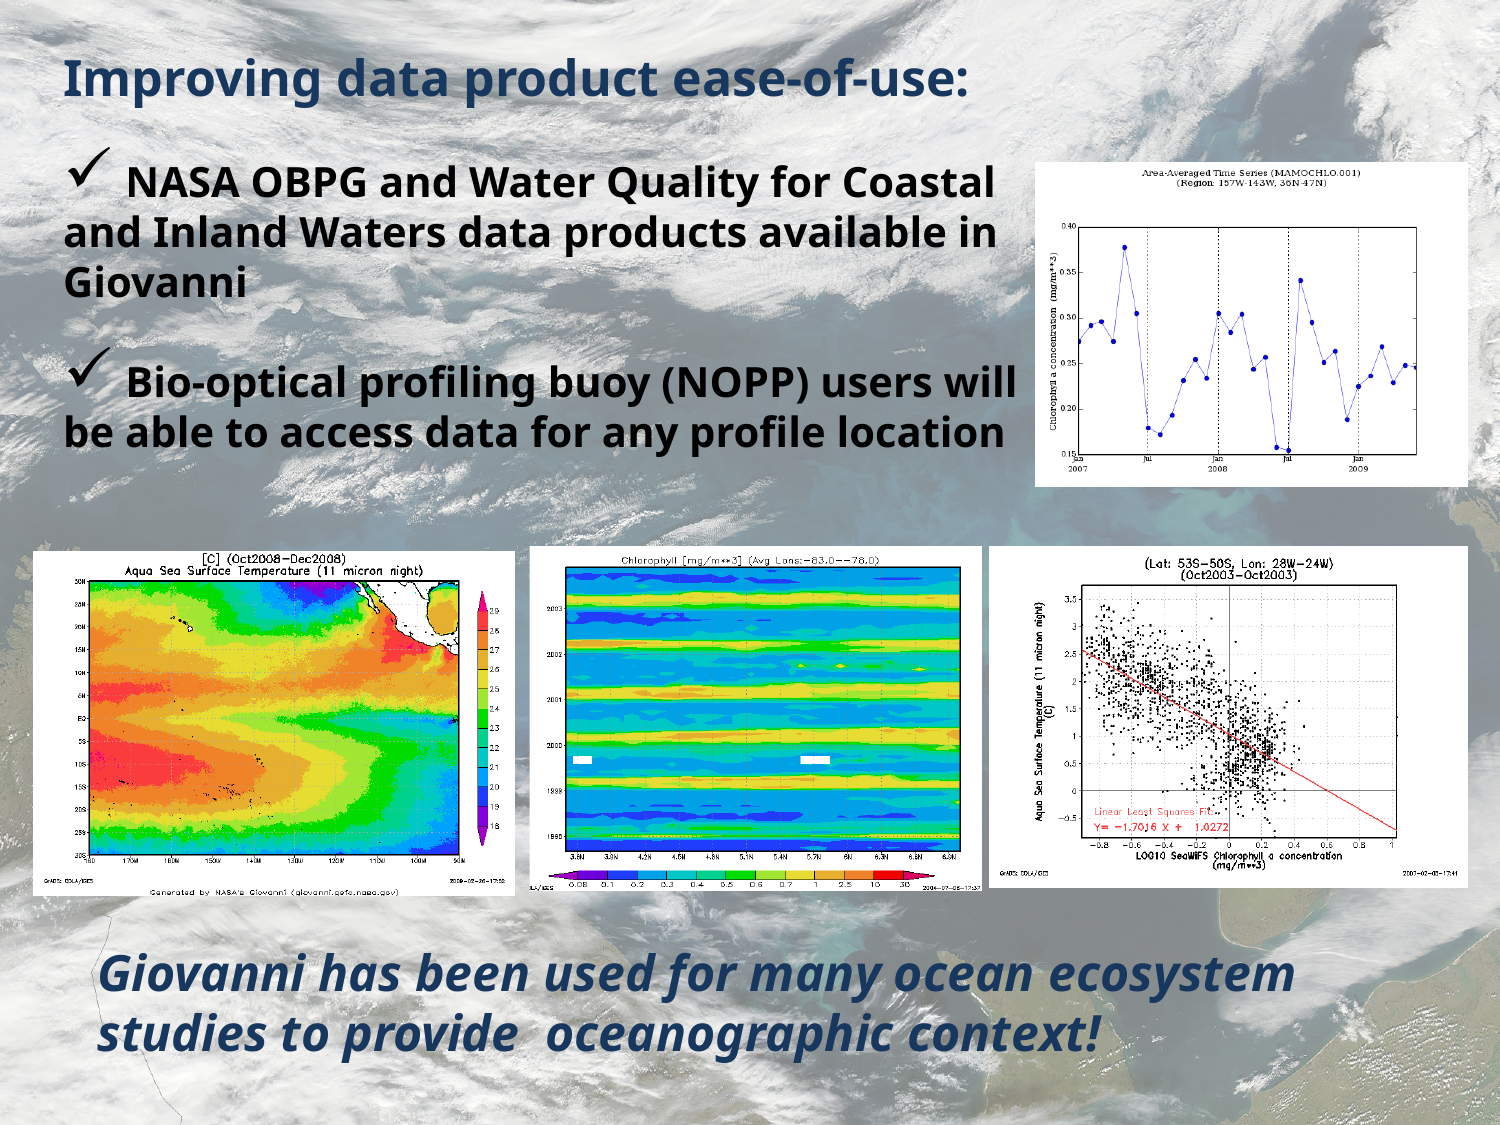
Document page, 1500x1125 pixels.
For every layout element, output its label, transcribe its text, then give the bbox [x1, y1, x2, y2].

picture [989, 546, 1468, 889]
picture [33, 551, 515, 896]
picture [529, 546, 983, 891]
picture [1035, 161, 1468, 487]
text_box Improving data product ease-of-use: NASA OBPG and Water Quality for Coastal and Inland Waters data products available in Giovanni Bio-optical profiling buoy (NOPP) users will be able to access data for any profile location [48, 38, 1043, 514]
text_box Giovanni has been used for many ocean ecosystem studies to provide oceanographic context! [82, 933, 1326, 1069]
